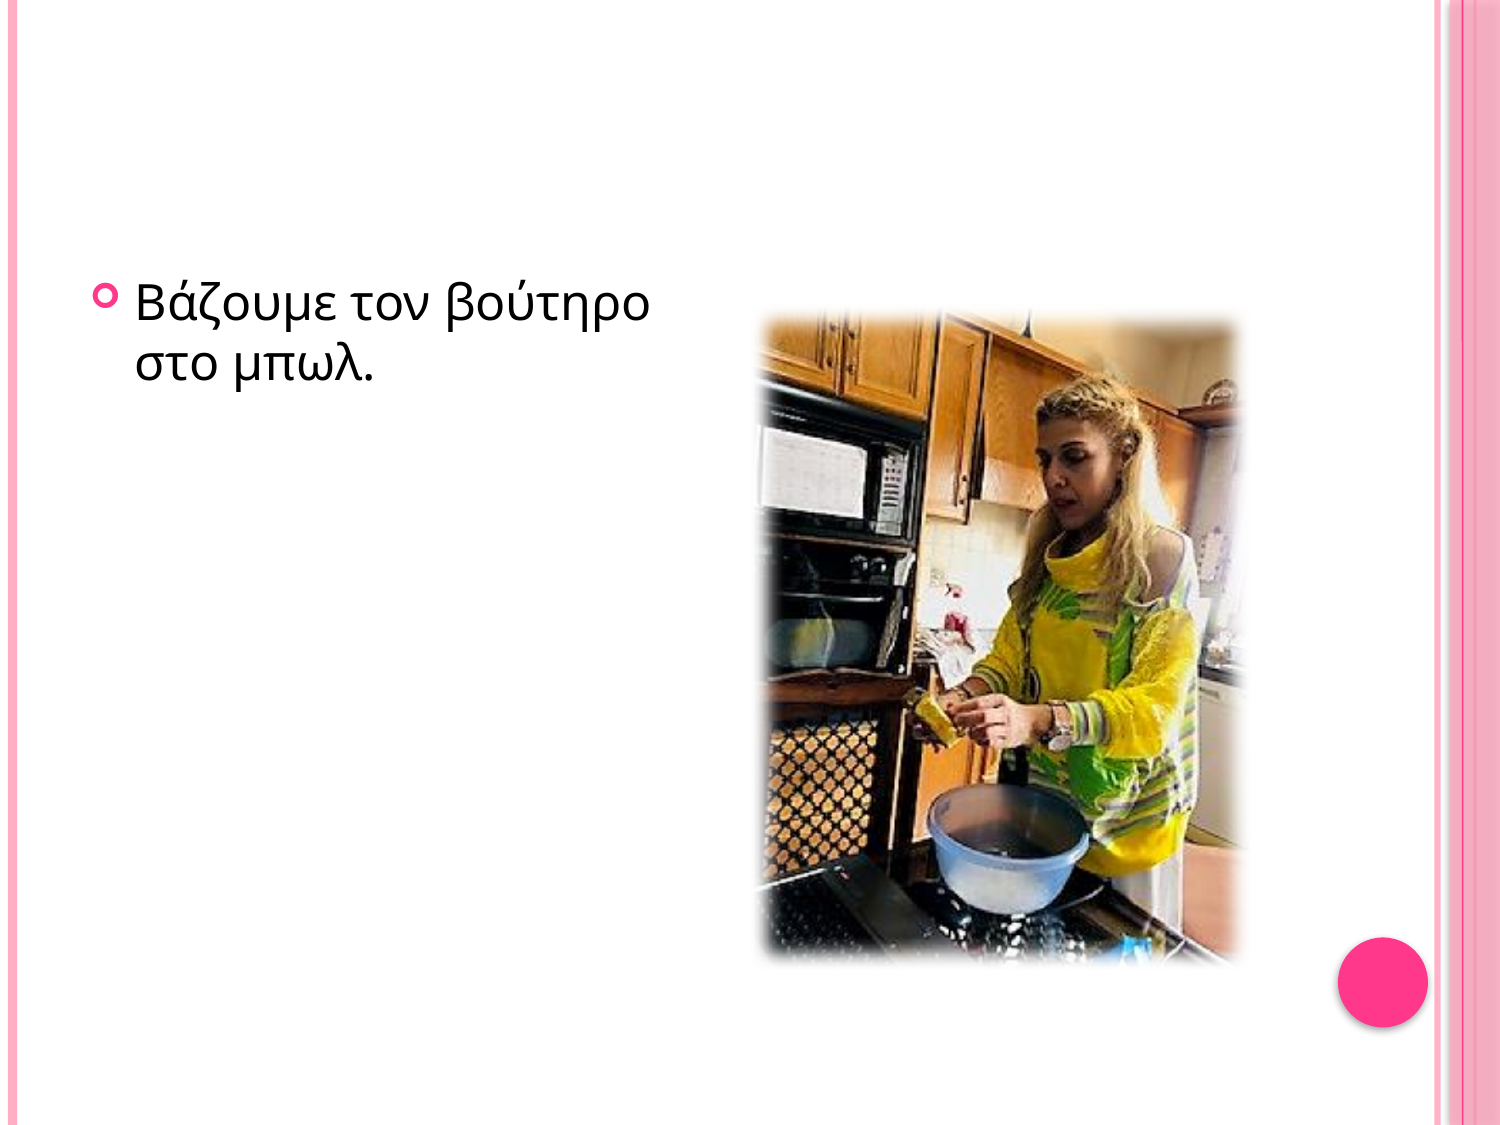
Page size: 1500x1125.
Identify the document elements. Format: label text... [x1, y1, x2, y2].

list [749, 303, 1252, 972]
list Βάζουμε τον βούτηρο στο μπωλ. [75, 262, 675, 1013]
